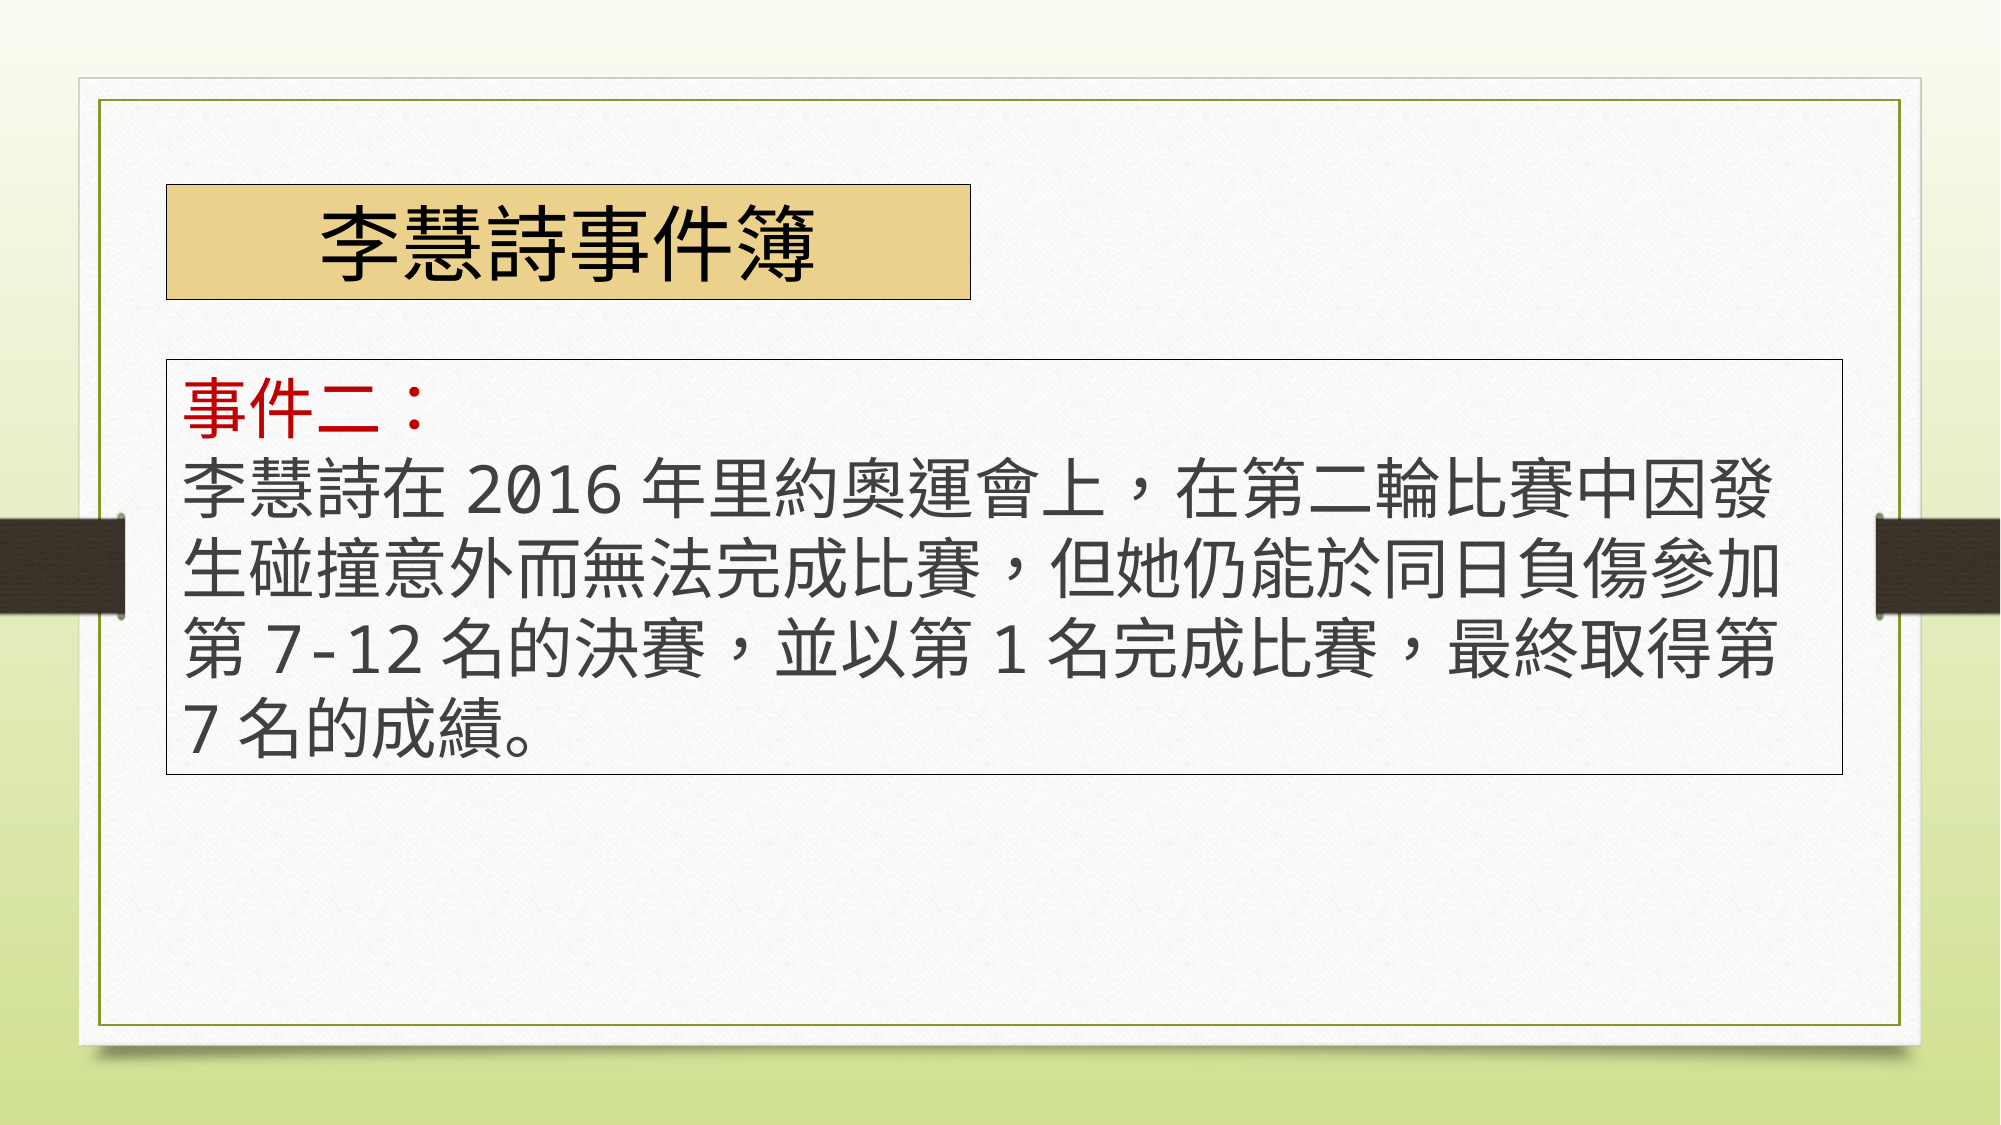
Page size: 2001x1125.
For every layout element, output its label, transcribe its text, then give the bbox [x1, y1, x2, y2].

text_box 事件二： 李慧詩在2016年里約奧運會上，在第二輪比賽中因發生碰撞意外而無法完成比賽，但她仍能於同日負傷參加第7-12名的決賽，並以第1名完成比賽，最終取得第7名的成績。 [166, 359, 1843, 775]
picture [0, 0, 2001, 1125]
text_box 李慧詩事件簿 [166, 184, 971, 300]
